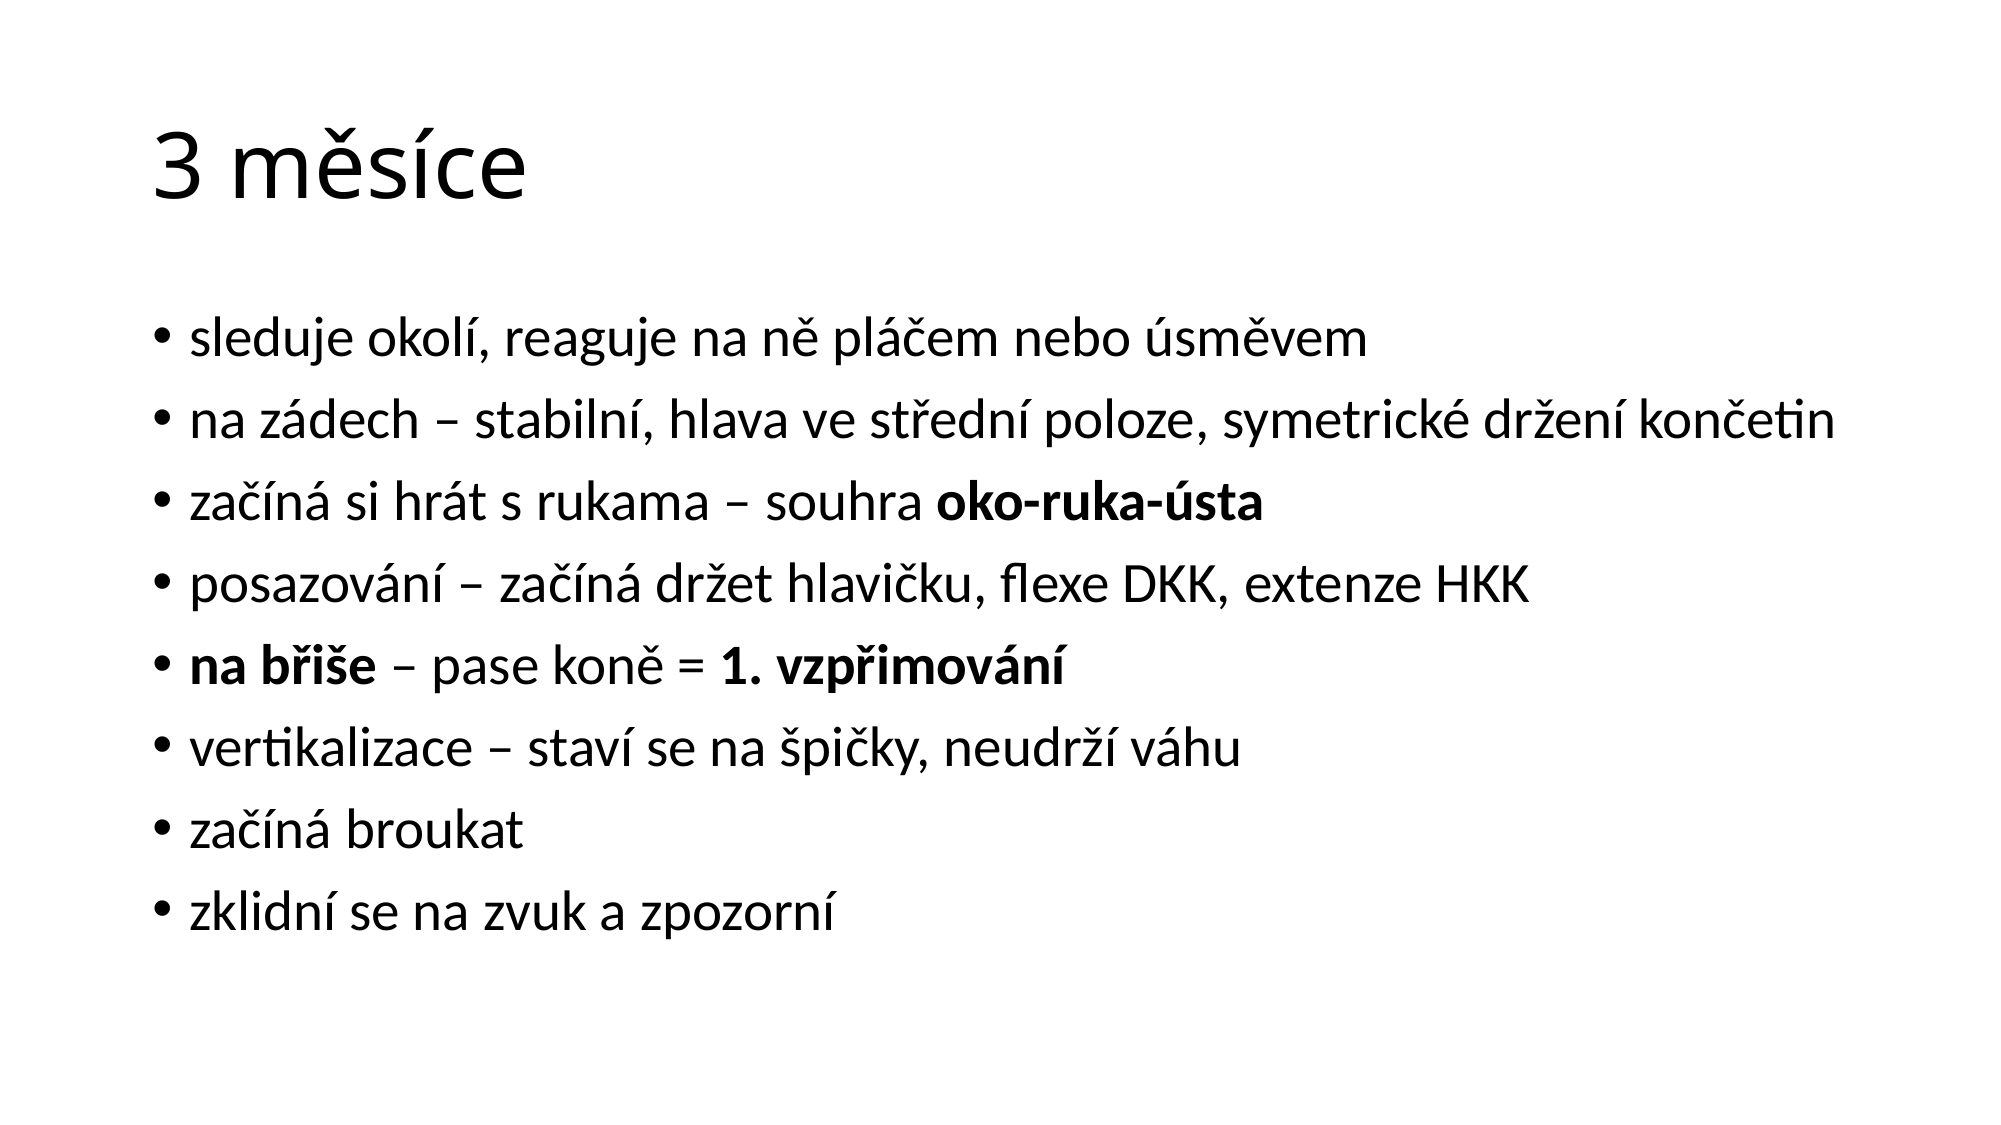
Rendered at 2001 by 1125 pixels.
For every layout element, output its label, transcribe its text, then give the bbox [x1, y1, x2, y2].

title 3 měsíce [137, 59, 1863, 278]
list sleduje okolí, reaguje na ně pláčem nebo úsměvem na zádech – stabilní, hlava ve střední poloze, symetrické držení končetin začíná si hrát s rukama – souhra oko-ruka-ústa posazování – začíná držet hlavičku, flexe DKK, extenze HKK na břiše – pase koně = 1. vzpřimování vertikalizace – staví se na špičky, neudrží váhu začíná broukat zklidní se na zvuk a zpozorní [137, 299, 1863, 1014]
